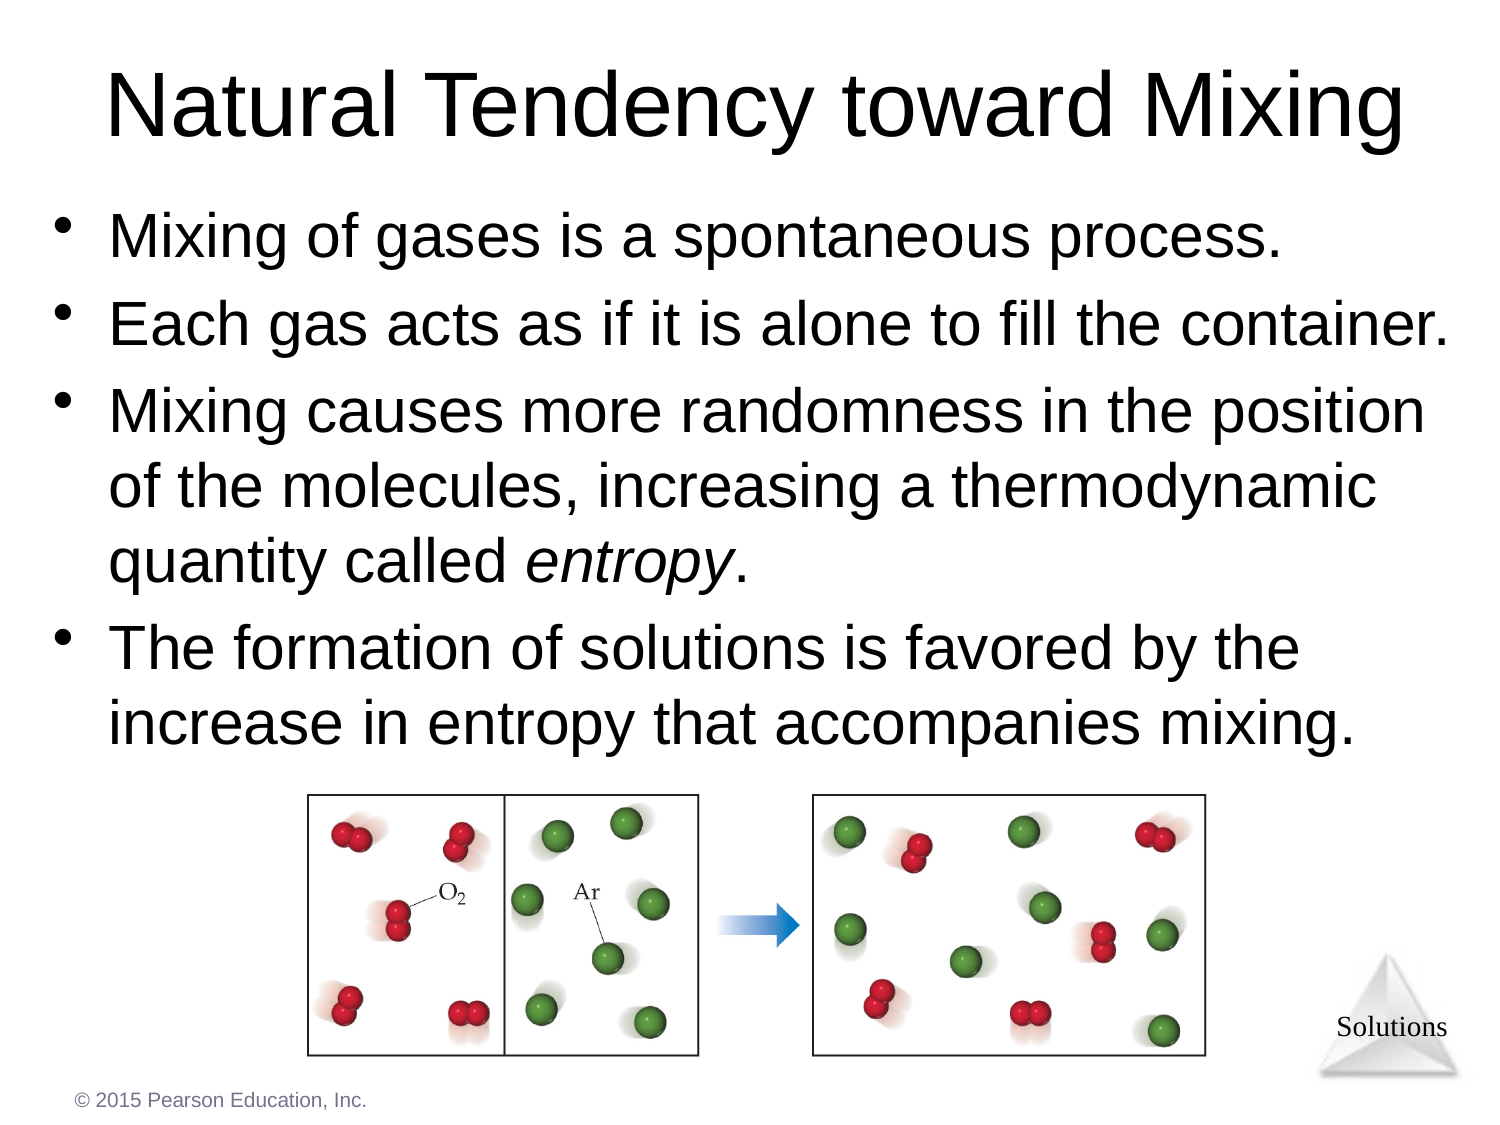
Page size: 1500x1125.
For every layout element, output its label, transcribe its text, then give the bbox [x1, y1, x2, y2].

list Mixing of gases is a spontaneous process. Each gas acts as if it is alone to fill the container. Mixing causes more randomness in the position of the molecules, increasing a thermodynamic quantity called entropy. The formation of solutions is favored by the increase in entropy that accompanies mixing. [37, 187, 1488, 800]
picture [299, 787, 1213, 1059]
title Natural Tendency toward Mixing [50, 24, 1463, 175]
picture [1275, 899, 1500, 1125]
